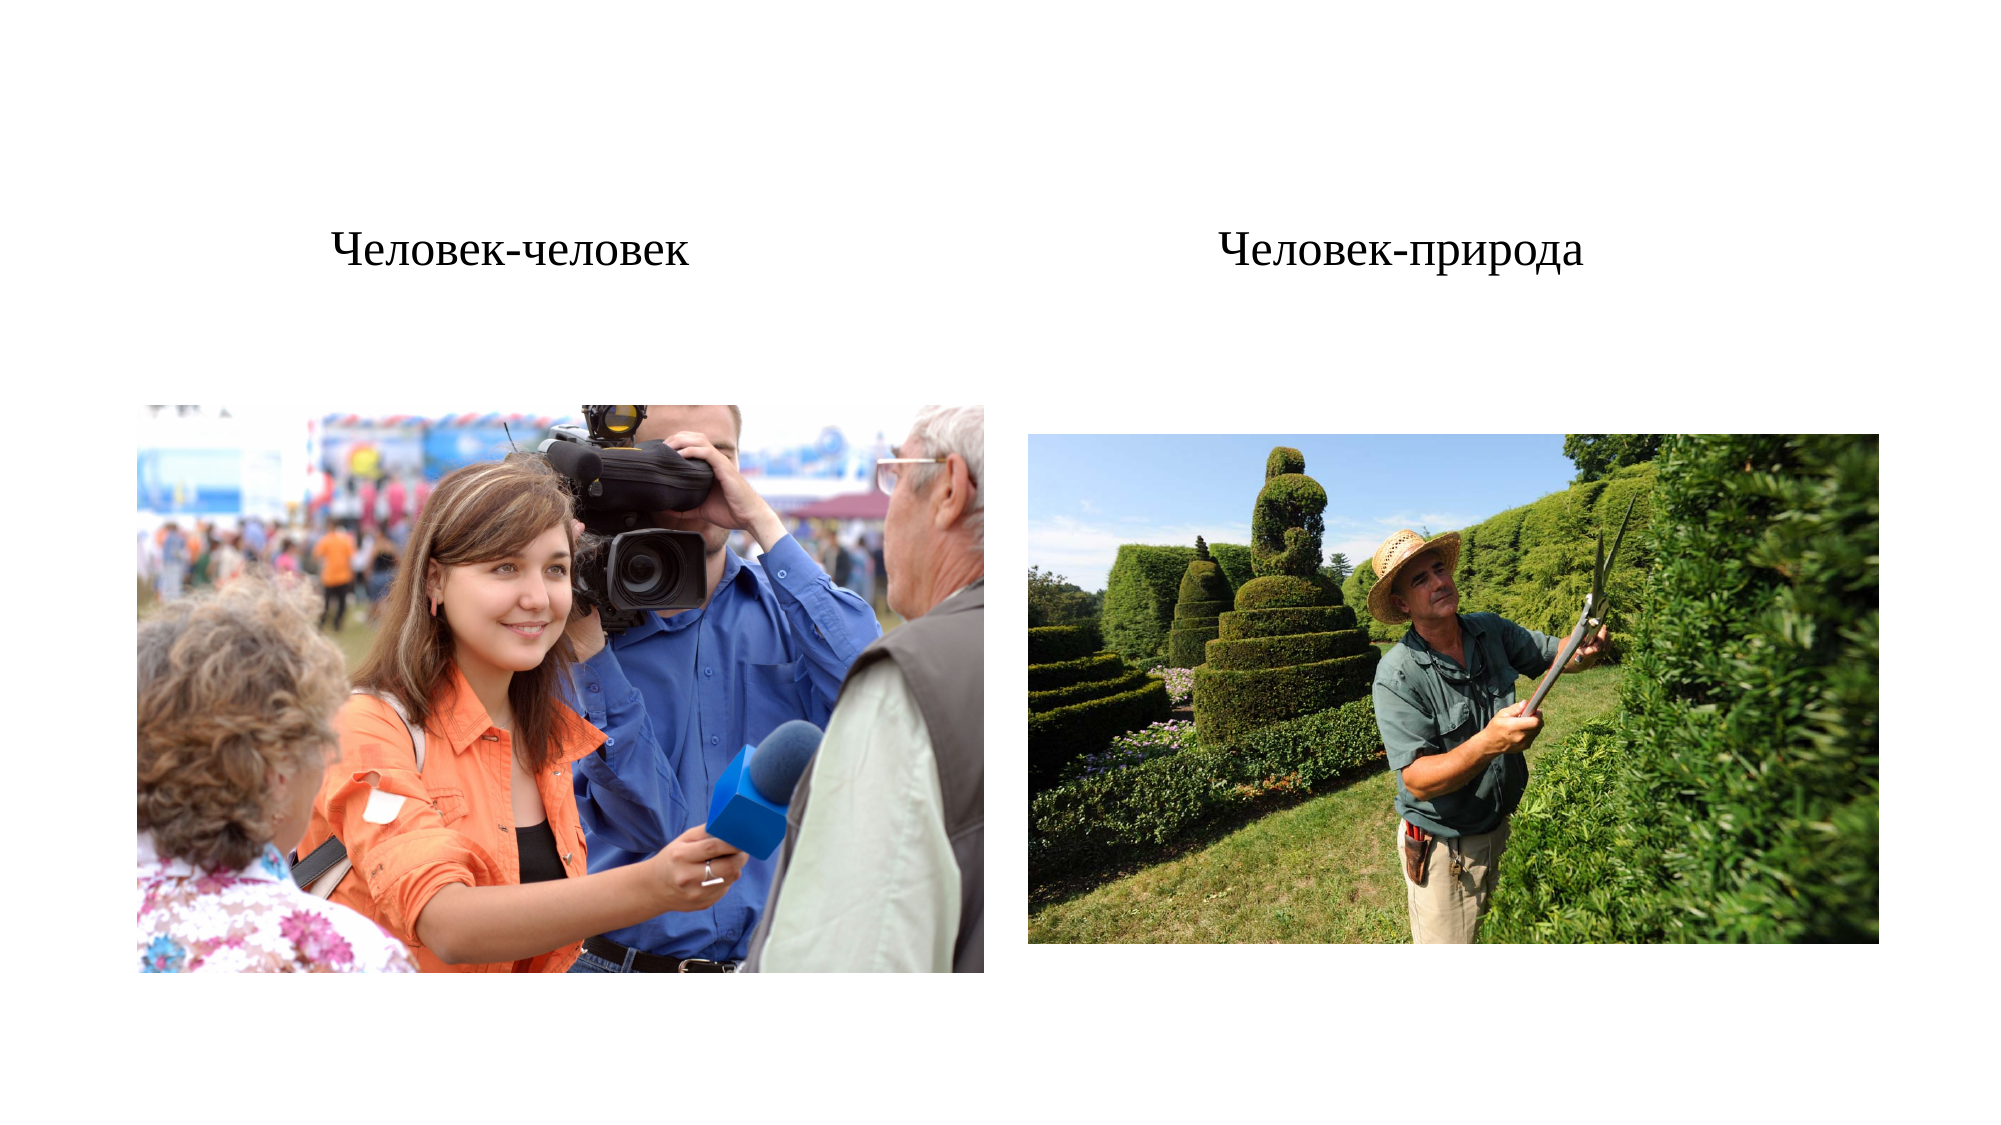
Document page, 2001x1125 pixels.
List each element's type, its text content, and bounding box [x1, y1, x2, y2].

list Человек-природа [1203, 148, 1800, 285]
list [137, 405, 984, 973]
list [1028, 434, 1879, 944]
list Человек-человек [315, 148, 835, 285]
